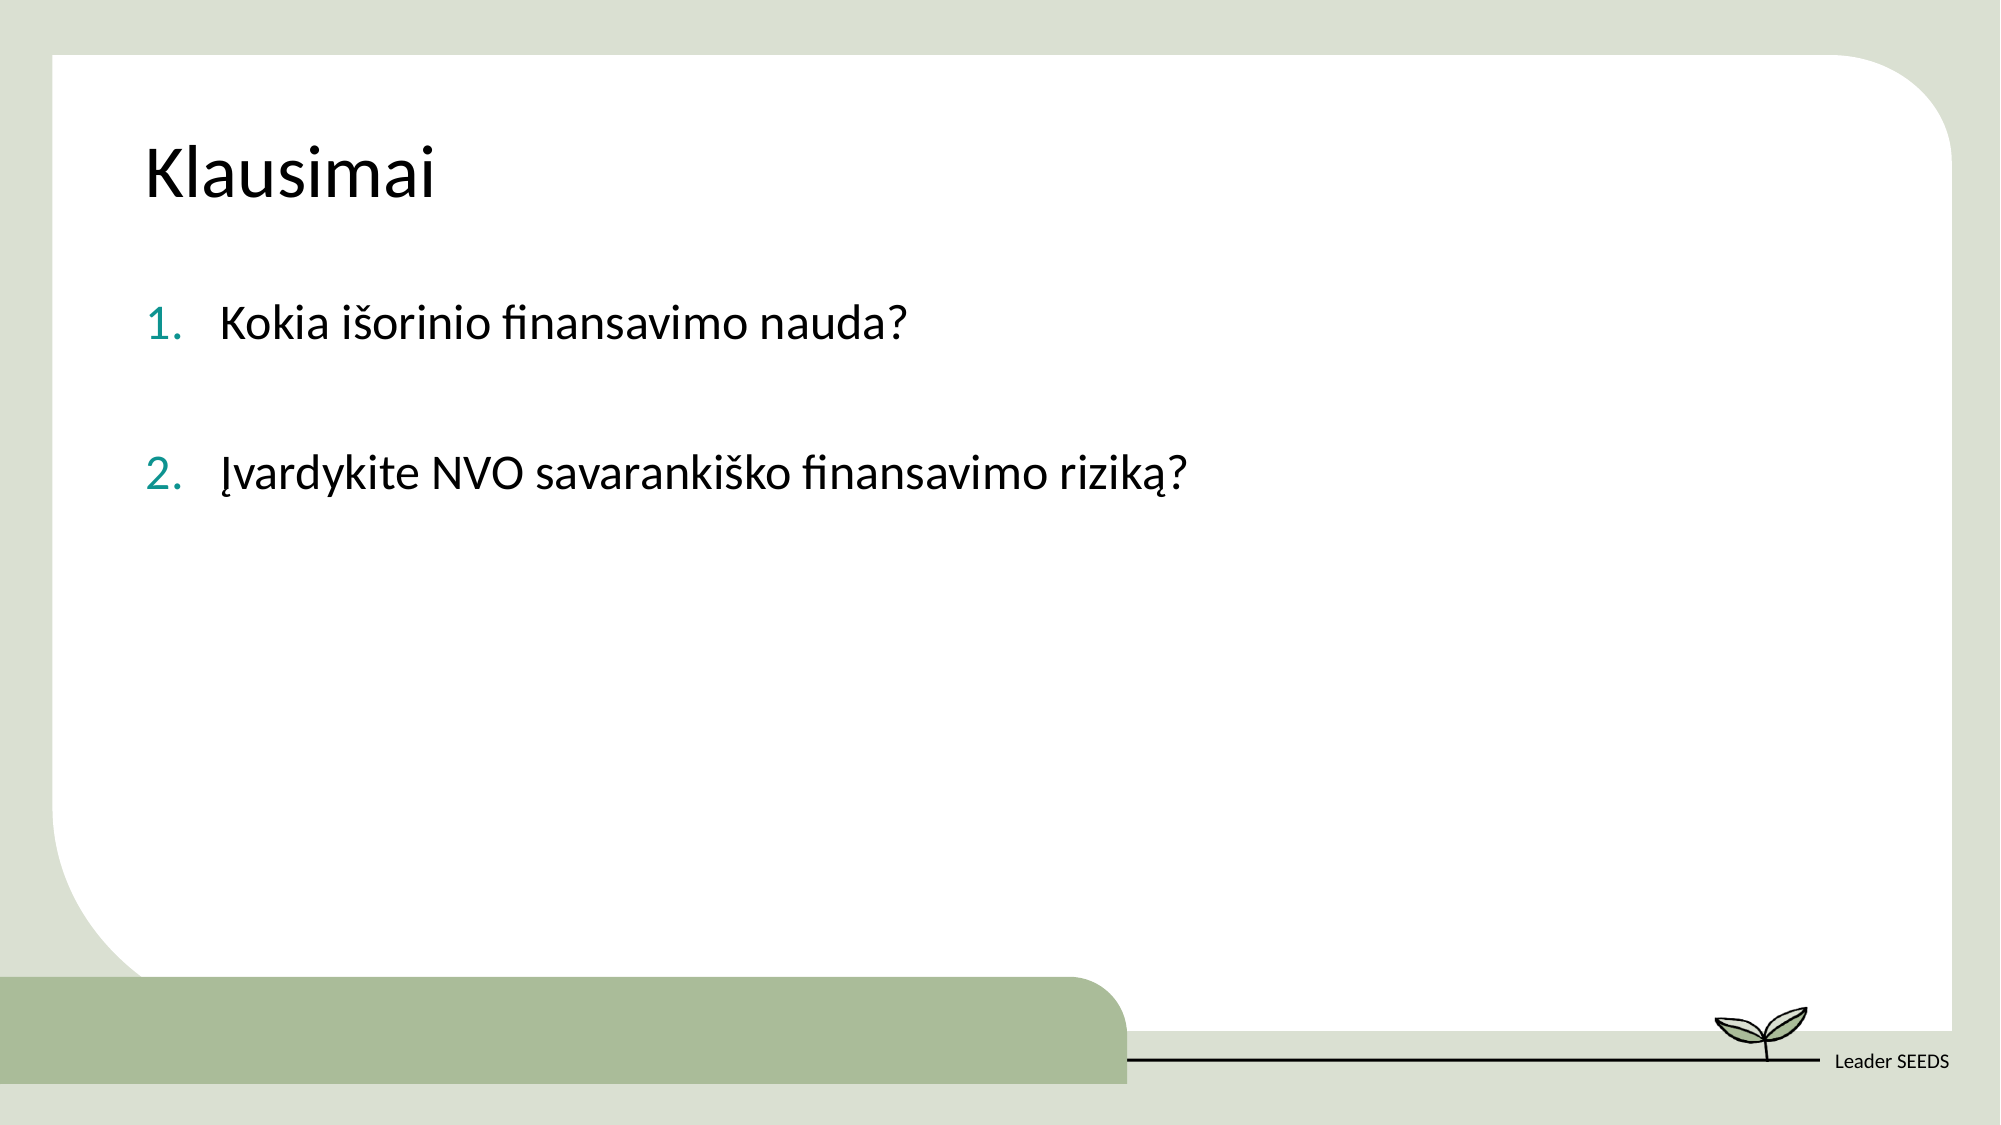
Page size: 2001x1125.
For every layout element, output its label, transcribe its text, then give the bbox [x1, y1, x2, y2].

list Kokia išorinio finansavimo nauda? Įvardykite NVO savarankiško finansavimo riziką? [130, 289, 1869, 968]
list Klausimai [130, 124, 1869, 257]
